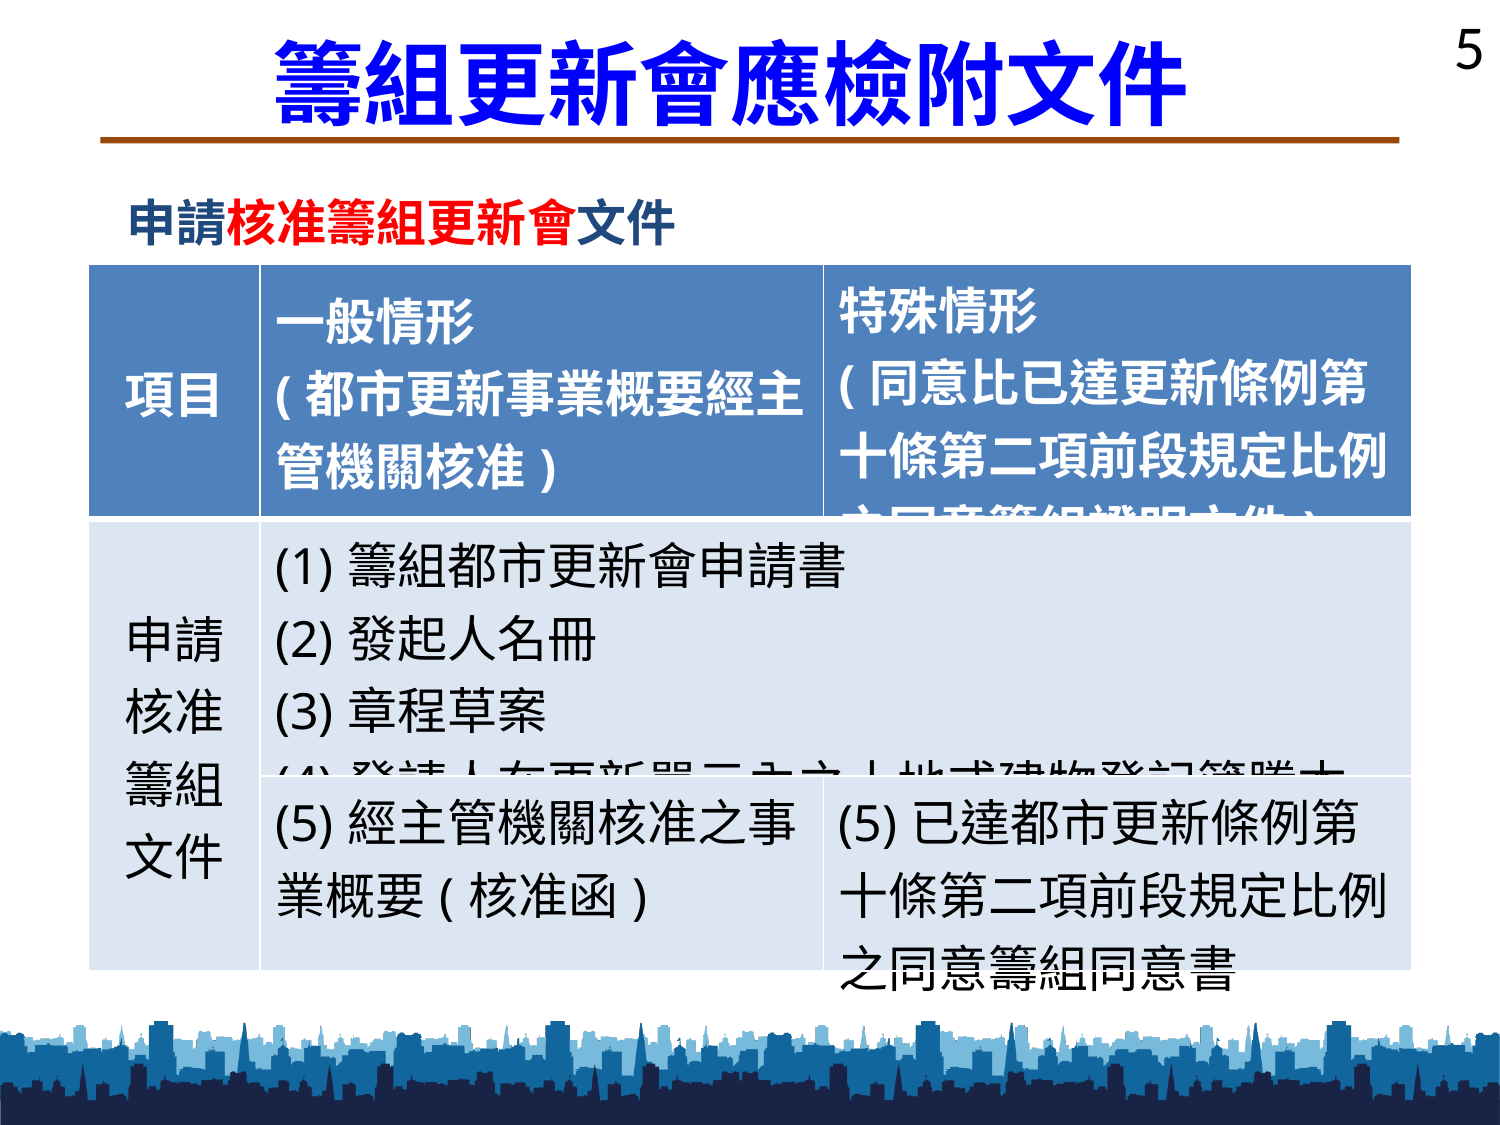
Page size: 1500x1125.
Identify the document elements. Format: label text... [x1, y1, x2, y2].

text_box 籌組更新會應檢附文件 [257, 19, 1205, 144]
table_cell (5)經主管機關核准之事業概要(核准函) [261, 777, 823, 970]
table_header 一般情形 (都市更新事業概要經主管機關核准) [261, 265, 823, 516]
table_header 特殊情形 (同意比已達更新條例第十條第二項前段規定比例之同意籌組證明文件) [824, 265, 1411, 516]
table_header 項目 [89, 265, 259, 516]
table_cell (5)已達都市更新條例第十條第二項前段規定比例之同意籌組同意書 [824, 777, 1411, 970]
table_cell (1)籌組都市更新會申請書 (2)發起人名冊 (3)章程草案 (4)發請人在更新單元內之土地或建物登記簿謄本 [261, 522, 1411, 775]
text_box 申請核准籌組更新會文件 [112, 184, 762, 260]
picture [0, 1021, 1500, 1125]
table_cell 申請核准籌組文件 [89, 522, 259, 970]
